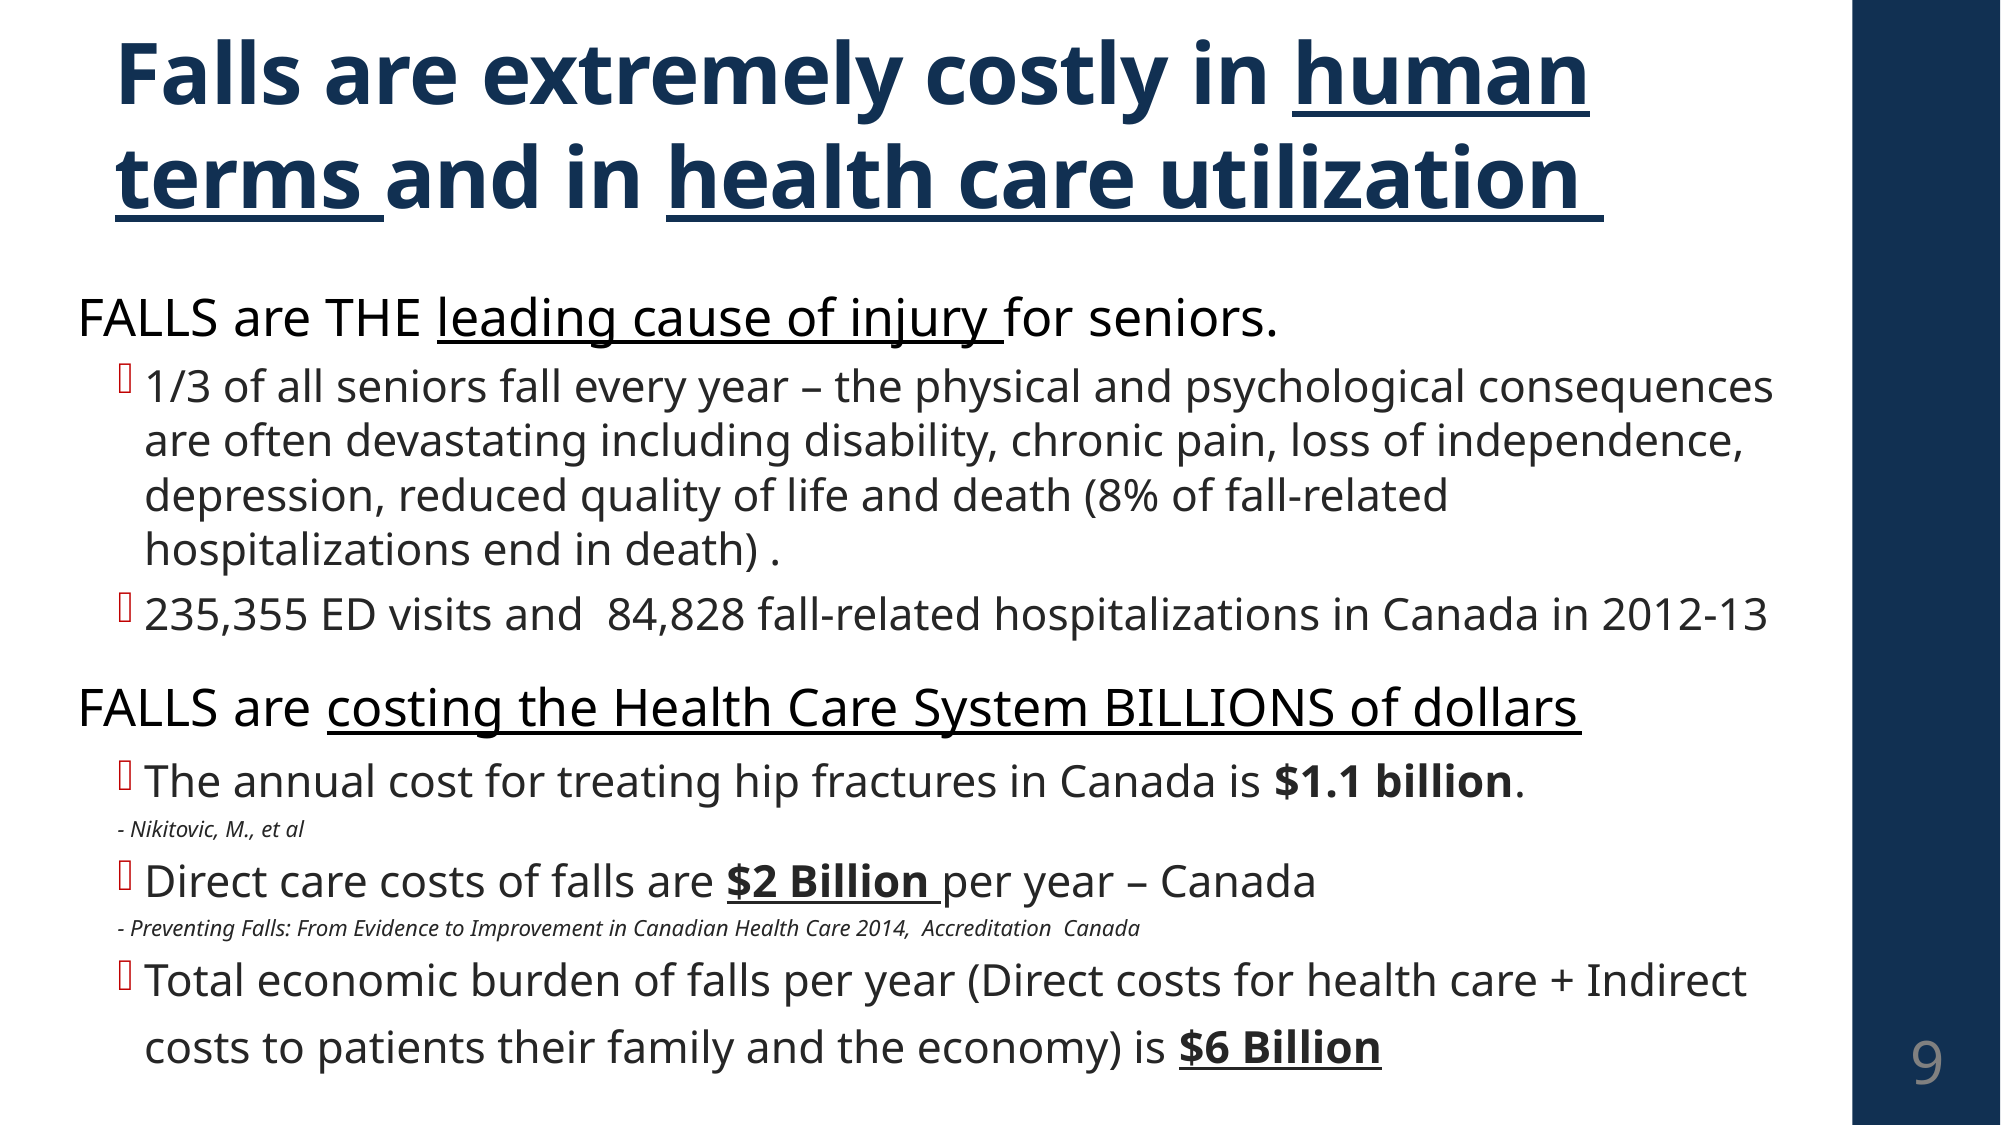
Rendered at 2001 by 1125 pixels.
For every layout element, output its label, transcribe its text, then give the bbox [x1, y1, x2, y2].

list FALLS are THE leading cause of injury for seniors. 1/3 of all seniors fall every year – the physical and psychological consequences are often devastating including disability, chronic pain, loss of independence, depression, reduced quality of life and death (8% of fall-related hospitalizations end in death) . 235,355 ED visits and 84,828 fall-related hospitalizations in Canada in 2012-13 FALLS are costing the Health Care System BILLIONS of dollars The annual cost for treating hip fractures in Canada is $1.1 billion. - Nikitovic, M., et al Direct care costs of falls are $2 Billion per year – Canada - Preventing Falls: From Evidence to Improvement in Canadian Health Care 2014, Accreditation Canada Total economic burden of falls per year (Direct costs for health care + Indirect costs to patients their family and the economy) is $6 Billion [62, 275, 1800, 1110]
title Falls are extremely costly in human terms and in health care utilization [99, 12, 1853, 238]
slide_number 9 [1852, 1012, 2000, 1110]
